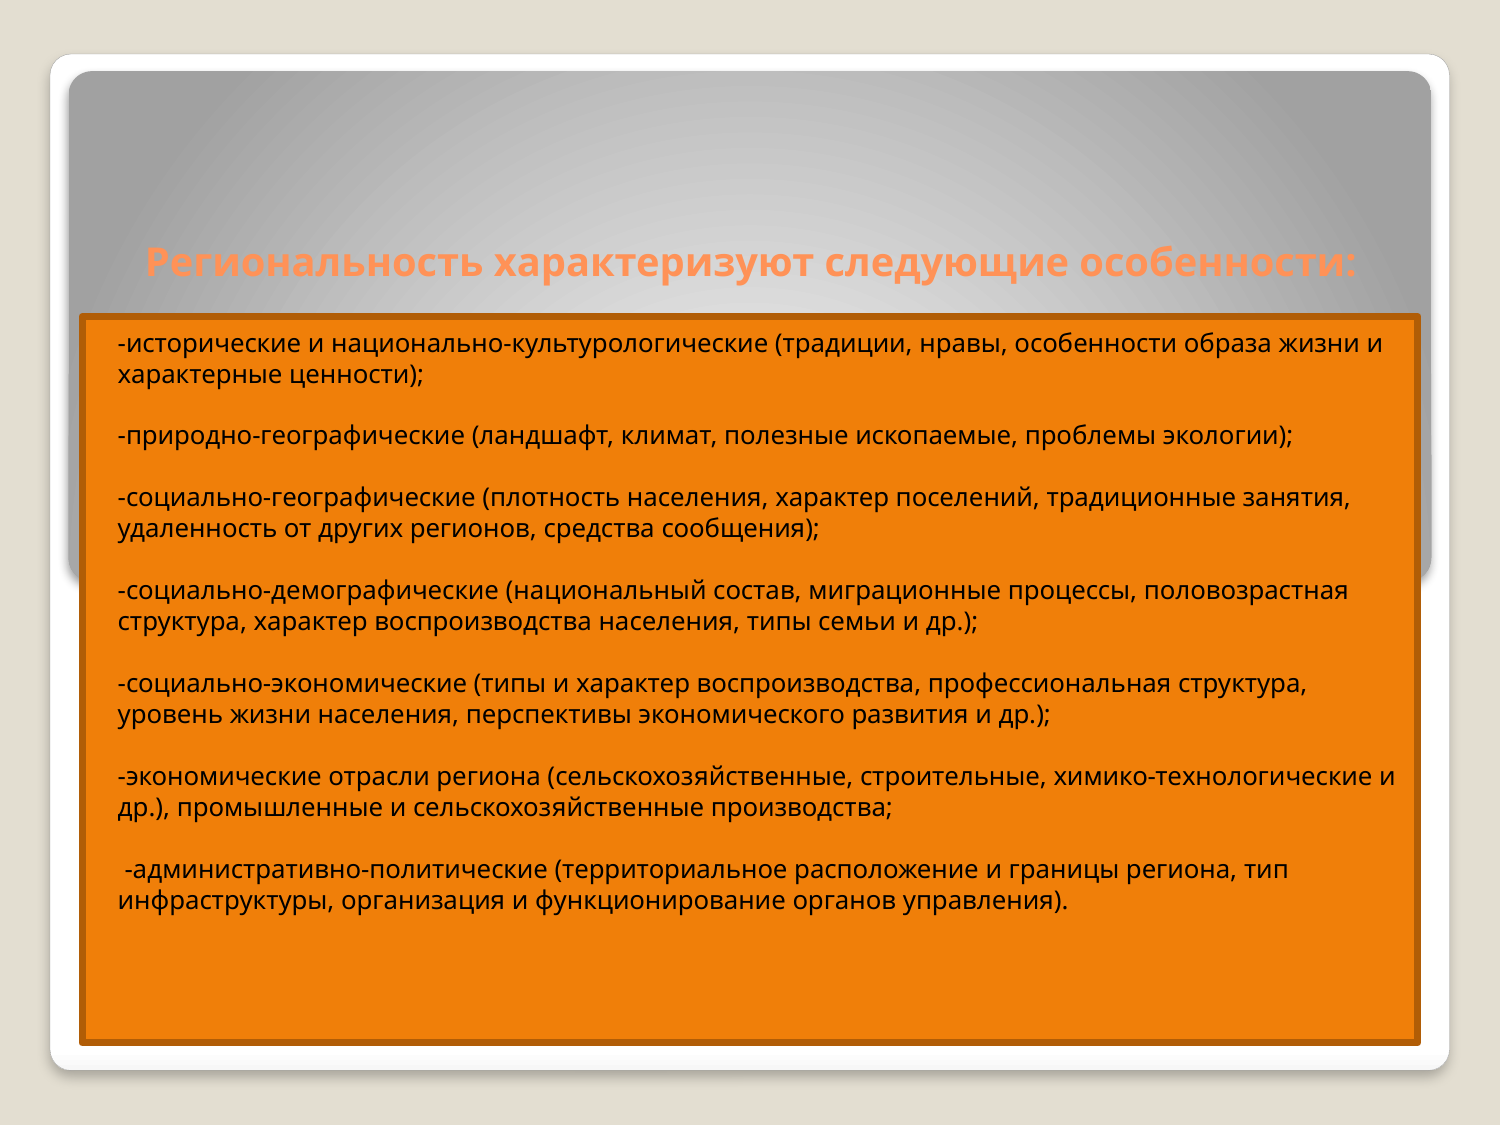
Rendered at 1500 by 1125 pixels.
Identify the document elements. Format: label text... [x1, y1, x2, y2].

title Региональность характеризуют следующие особенности: [118, 187, 1394, 313]
subtitle -исторические и национально-культурологические (традиции, нравы, особенности образа жизни и характерные ценности); -природно-географические (ландшафт, климат, полезные ископаемые, проблемы экологии); -социально-географические (плотность населения, характер поселений, традиционные занятия, удаленность от других регионов, средства сообщения); -социально-демографические (национальный состав, миграционные процессы, половозрастная структура, характер воспроизводства населения, типы семьи и др.); -социально-экономические (типы и характер воспроизводства, профессиональная структура, уровень жизни населения, перспективы экономического развития и др.); -экономические отрасли региона (сельскохозяйственные, строительные, химико-технологические и др.), промышленные и сельскохозяйственные производства; -административно-политические (территориальное расположение и границы региона, тип инфраструктуры, организация и функционирование органов управления). [79, 313, 1421, 1046]
